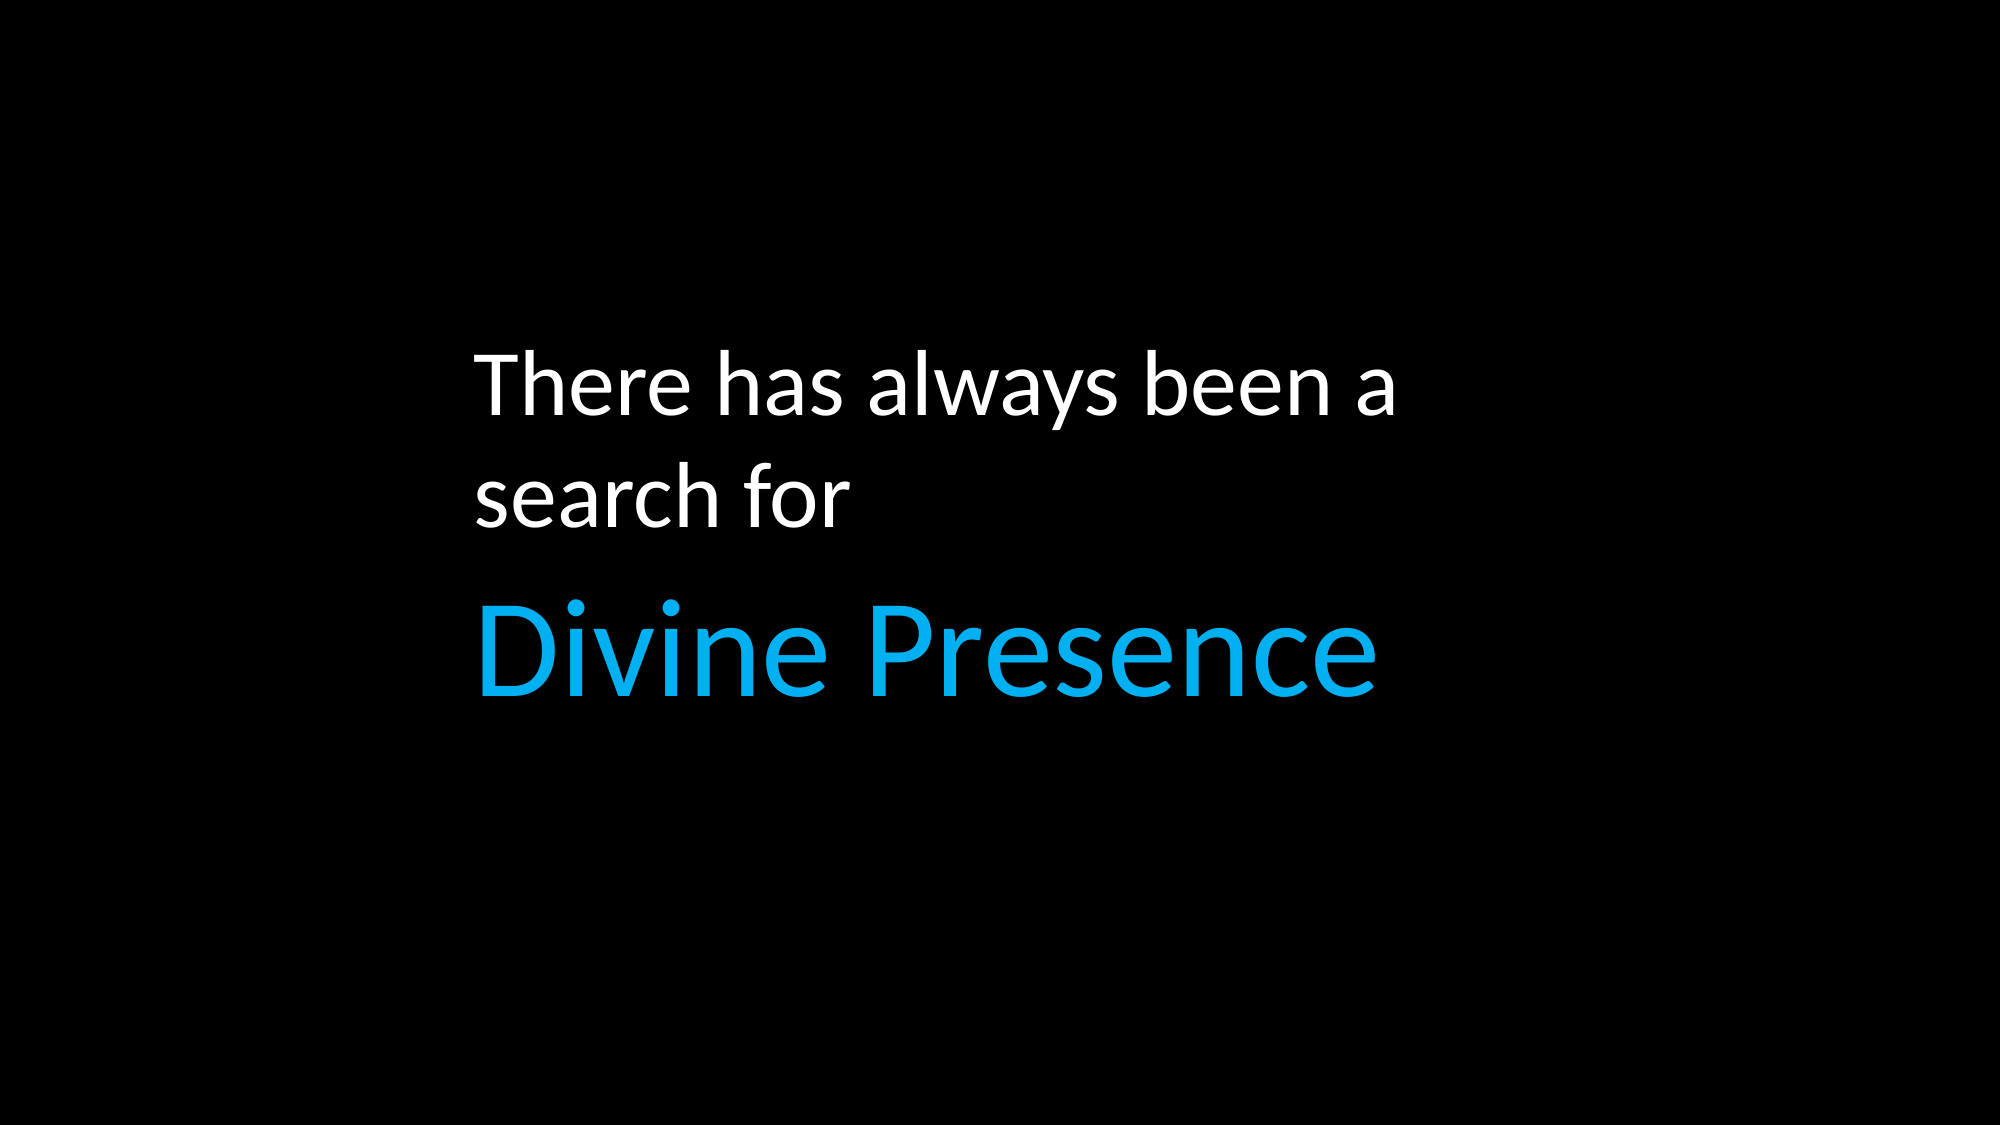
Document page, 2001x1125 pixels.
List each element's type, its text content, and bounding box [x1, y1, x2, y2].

text_box There has always been a search for Divine Presence [459, 314, 1644, 892]
